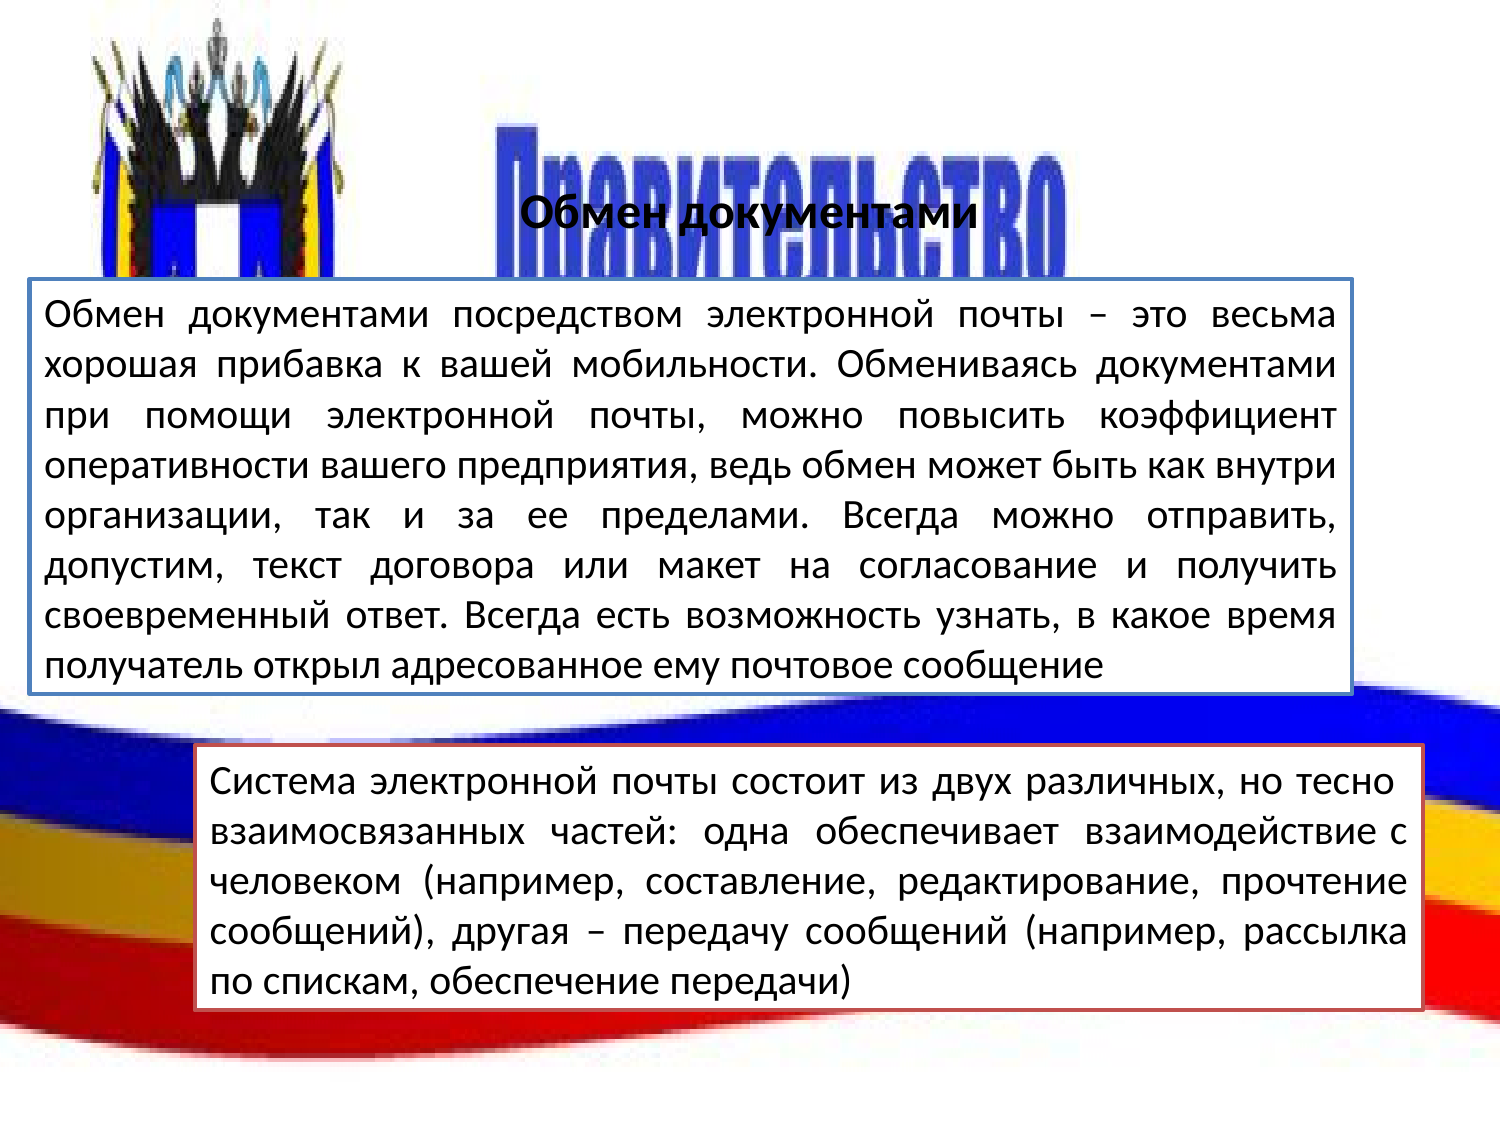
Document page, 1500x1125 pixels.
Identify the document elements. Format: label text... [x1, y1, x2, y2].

text_box Система электронной почты состоит из двух различных, но тесно взаимосвязанных частей: одна обеспечивает взаимодействие с человеком (например, составление, редактирование, прочтение сообщений), другая – передачу сообщений (например, рассылка по спискам, обеспечение передачи) [193, 743, 1425, 1012]
picture [0, 0, 1500, 1125]
text_box Обмен документами посредством электронной почты – это весьма хорошая прибавка к вашей мобильности. Обмениваясь документами при помощи электронной почты, можно повысить коэффициент оперативности вашего предприятия, ведь обмен может быть как внутри организации, так и за ее пределами. Всегда можно отправить, допустим, текст договора или макет на согласование и получить своевременный ответ. Всегда есть возможность узнать, в какое время получатель открыл адресованное ему почтовое сообщение [27, 277, 1354, 696]
title Обмен документами [75, 115, 1425, 303]
